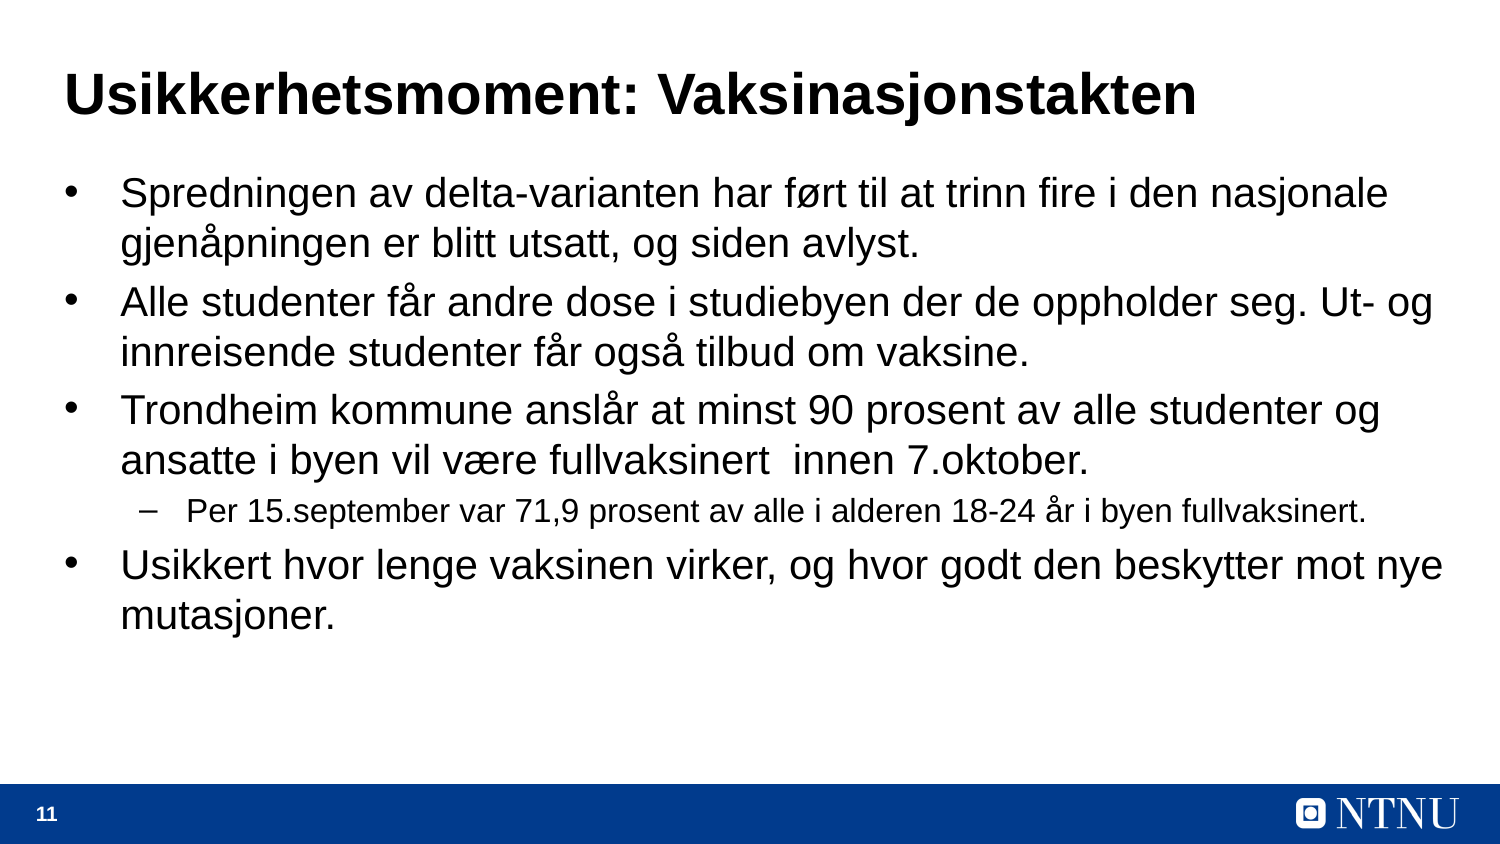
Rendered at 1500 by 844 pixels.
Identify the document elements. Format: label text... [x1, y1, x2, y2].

list Spredningen av delta-varianten har ført til at trinn fire i den nasjonale gjenåpningen er blitt utsatt, og siden avlyst. Alle studenter får andre dose i studiebyen der de oppholder seg. Ut- og innreisende studenter får også tilbud om vaksine. Trondheim kommune anslår at minst 90 prosent av alle studenter og ansatte i byen vil være fullvaksinert innen 7.oktober. Per 15.september var 71,9 prosent av alle i alderen 18-24 år i byen fullvaksinert. Usikkert hvor lenge vaksinen virker, og hvor godt den beskytter mot nye mutasjoner. [49, 158, 1461, 739]
picture [0, 784, 1500, 844]
title Usikkerhetsmoment: Vaksinasjonstakten [49, 48, 1431, 136]
